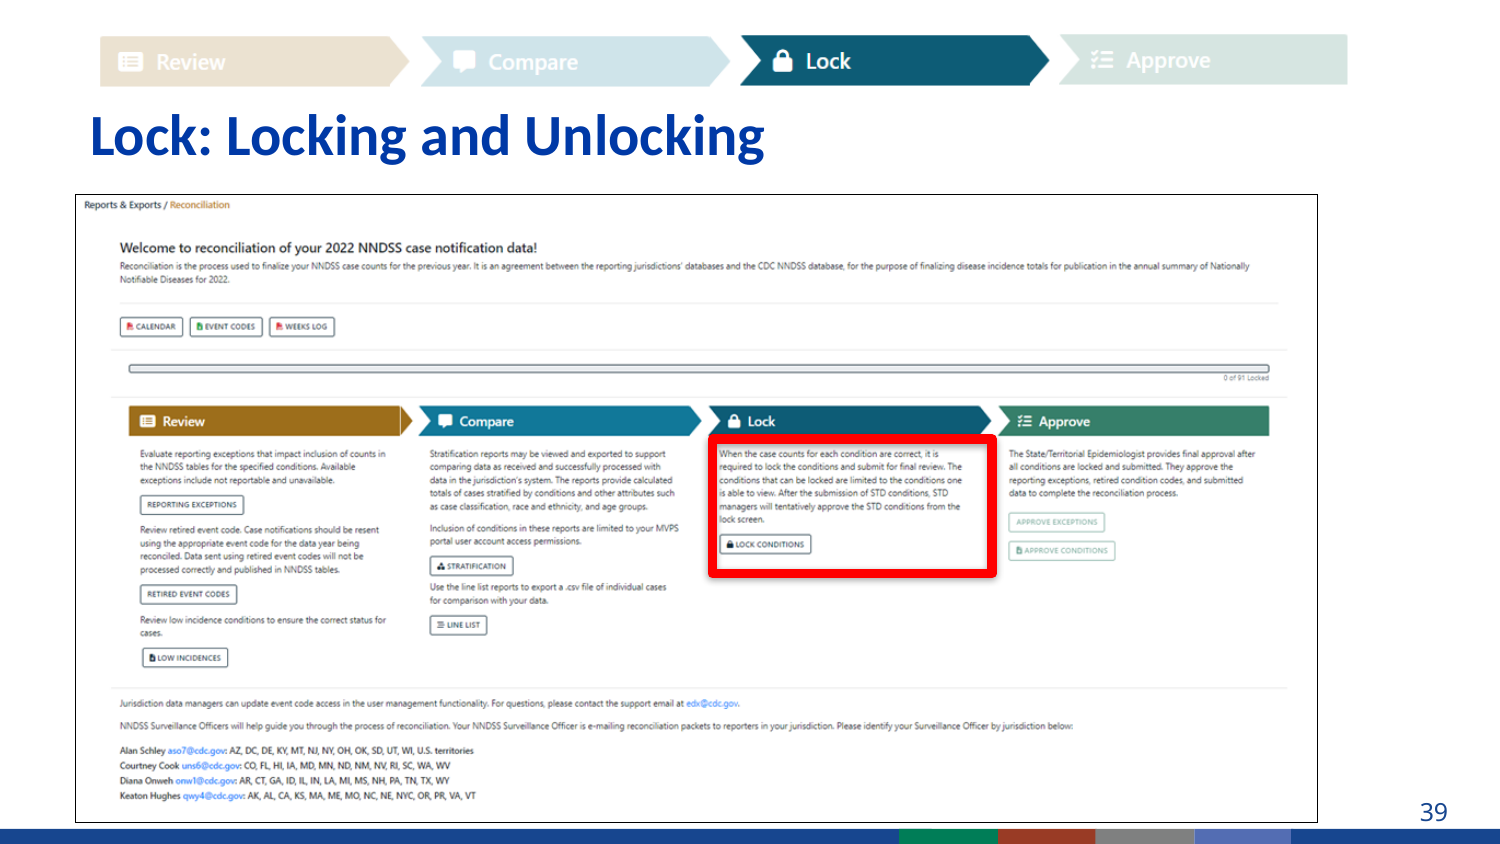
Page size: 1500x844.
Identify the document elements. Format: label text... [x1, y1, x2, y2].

title Lock: Locking and Unlocking [75, 33, 1425, 175]
picture [74, 194, 1318, 823]
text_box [94, 24, 1361, 102]
text_box 39 [1405, 789, 1467, 838]
